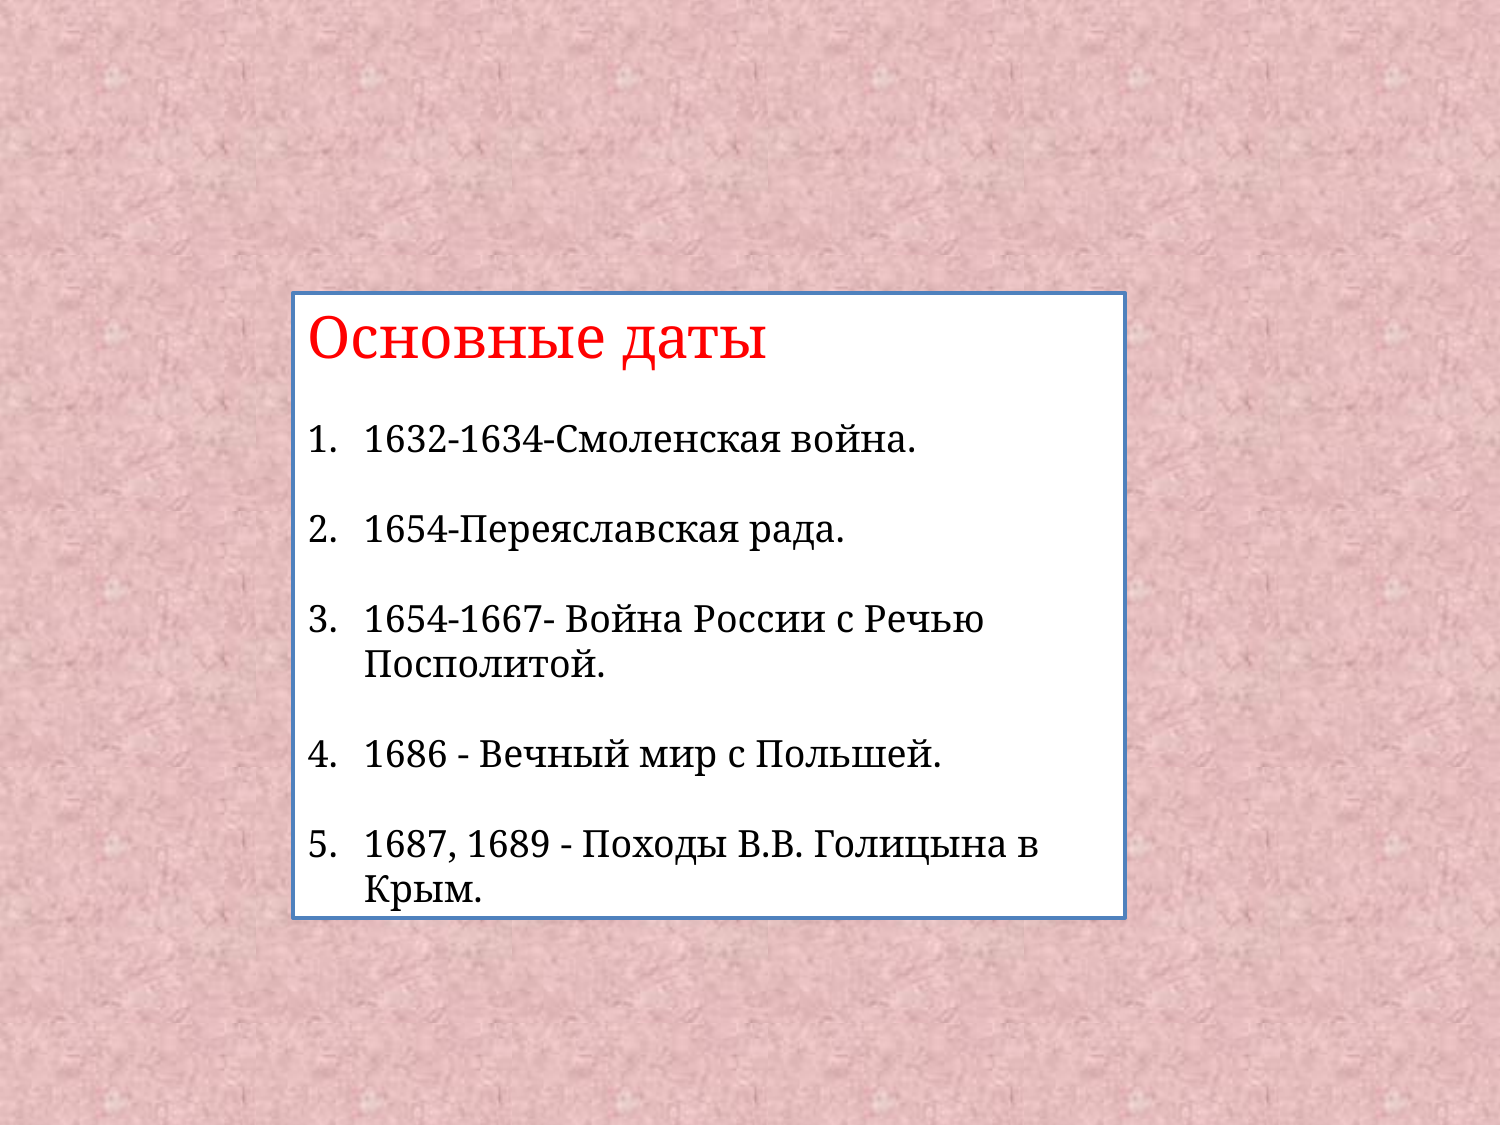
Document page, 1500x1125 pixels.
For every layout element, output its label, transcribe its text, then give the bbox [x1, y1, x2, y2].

text_box Основные даты 1632-1634-Смоленская война. 1654-Переяславская рада. 1654-1667- Война России с Речью Посполитой. 1686 - Вечный мир с Польшей. 1687, 1689 - Походы В.В. Голицына в Крым. [291, 291, 1127, 920]
picture [0, 0, 1500, 1125]
